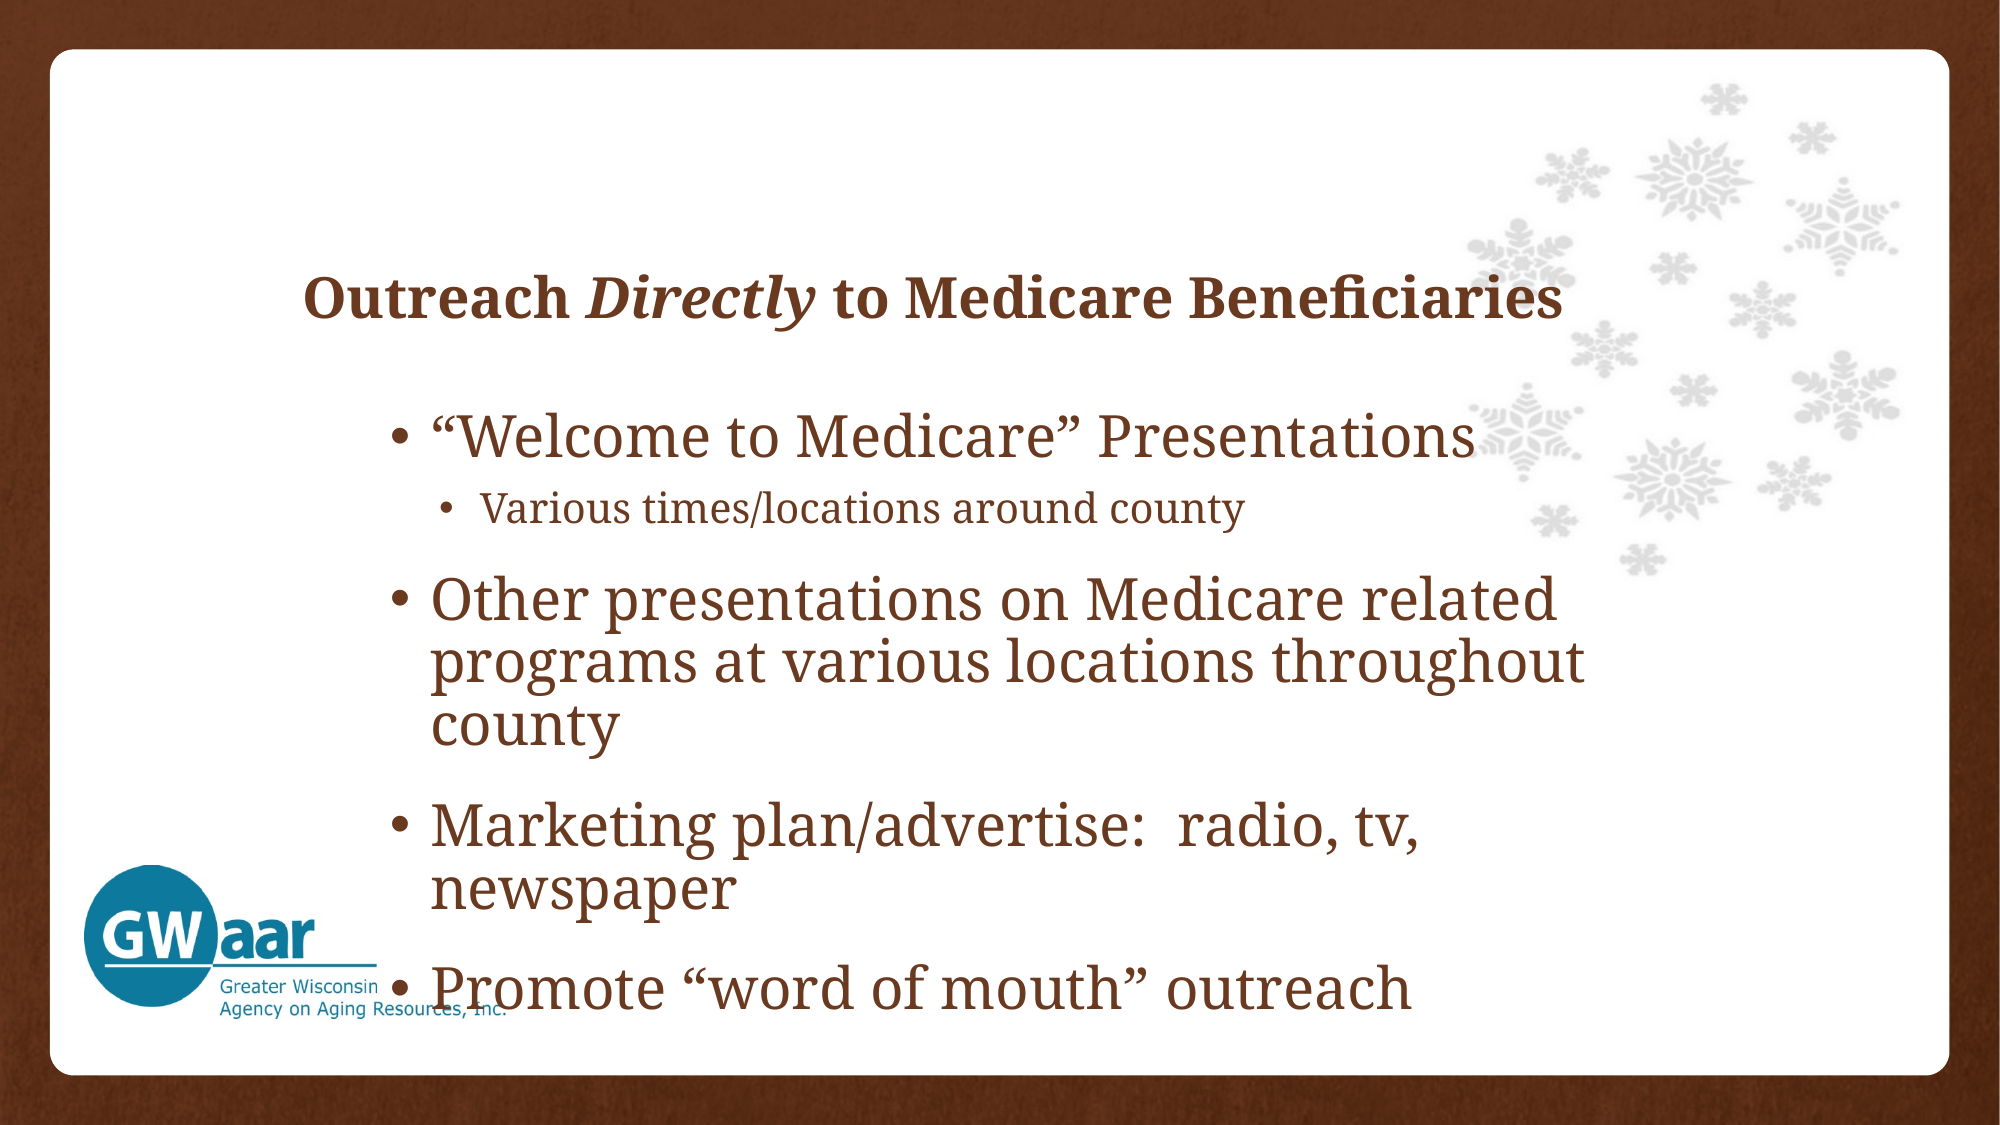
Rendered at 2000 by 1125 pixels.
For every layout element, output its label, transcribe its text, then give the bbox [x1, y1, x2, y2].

picture [1449, 74, 1925, 587]
picture [84, 865, 516, 1035]
list “Welcome to Medicare” Presentations Various times/locations around county Other presentations on Medicare related programs at various locations throughout county Marketing plan/advertise: radio, tv, newspaper Promote “word of mouth” outreach [374, 399, 1725, 1038]
title Outreach Directly to Medicare Beneficiaries [287, 200, 1449, 338]
